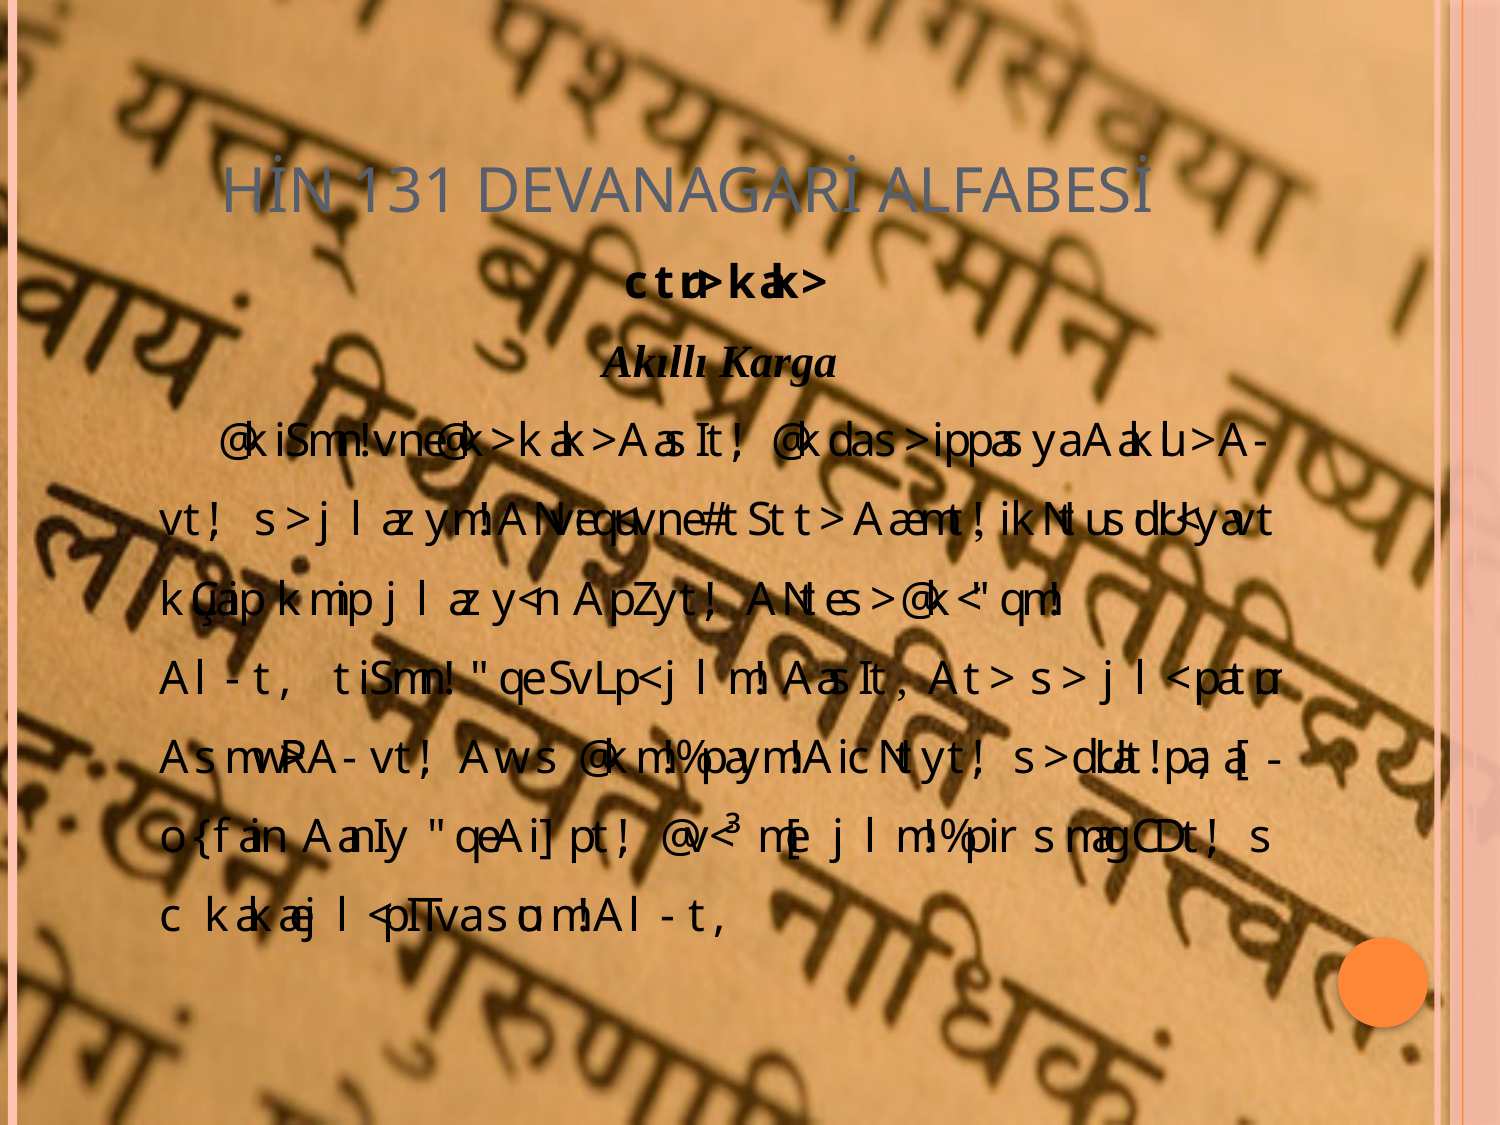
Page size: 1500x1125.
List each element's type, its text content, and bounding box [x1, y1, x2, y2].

picture [0, 0, 7, 1125]
picture [18, 0, 1434, 1125]
picture [1441, 0, 1449, 1125]
title HİN 131 DEVANAGARİ ALFABESİ [75, 45, 1300, 233]
